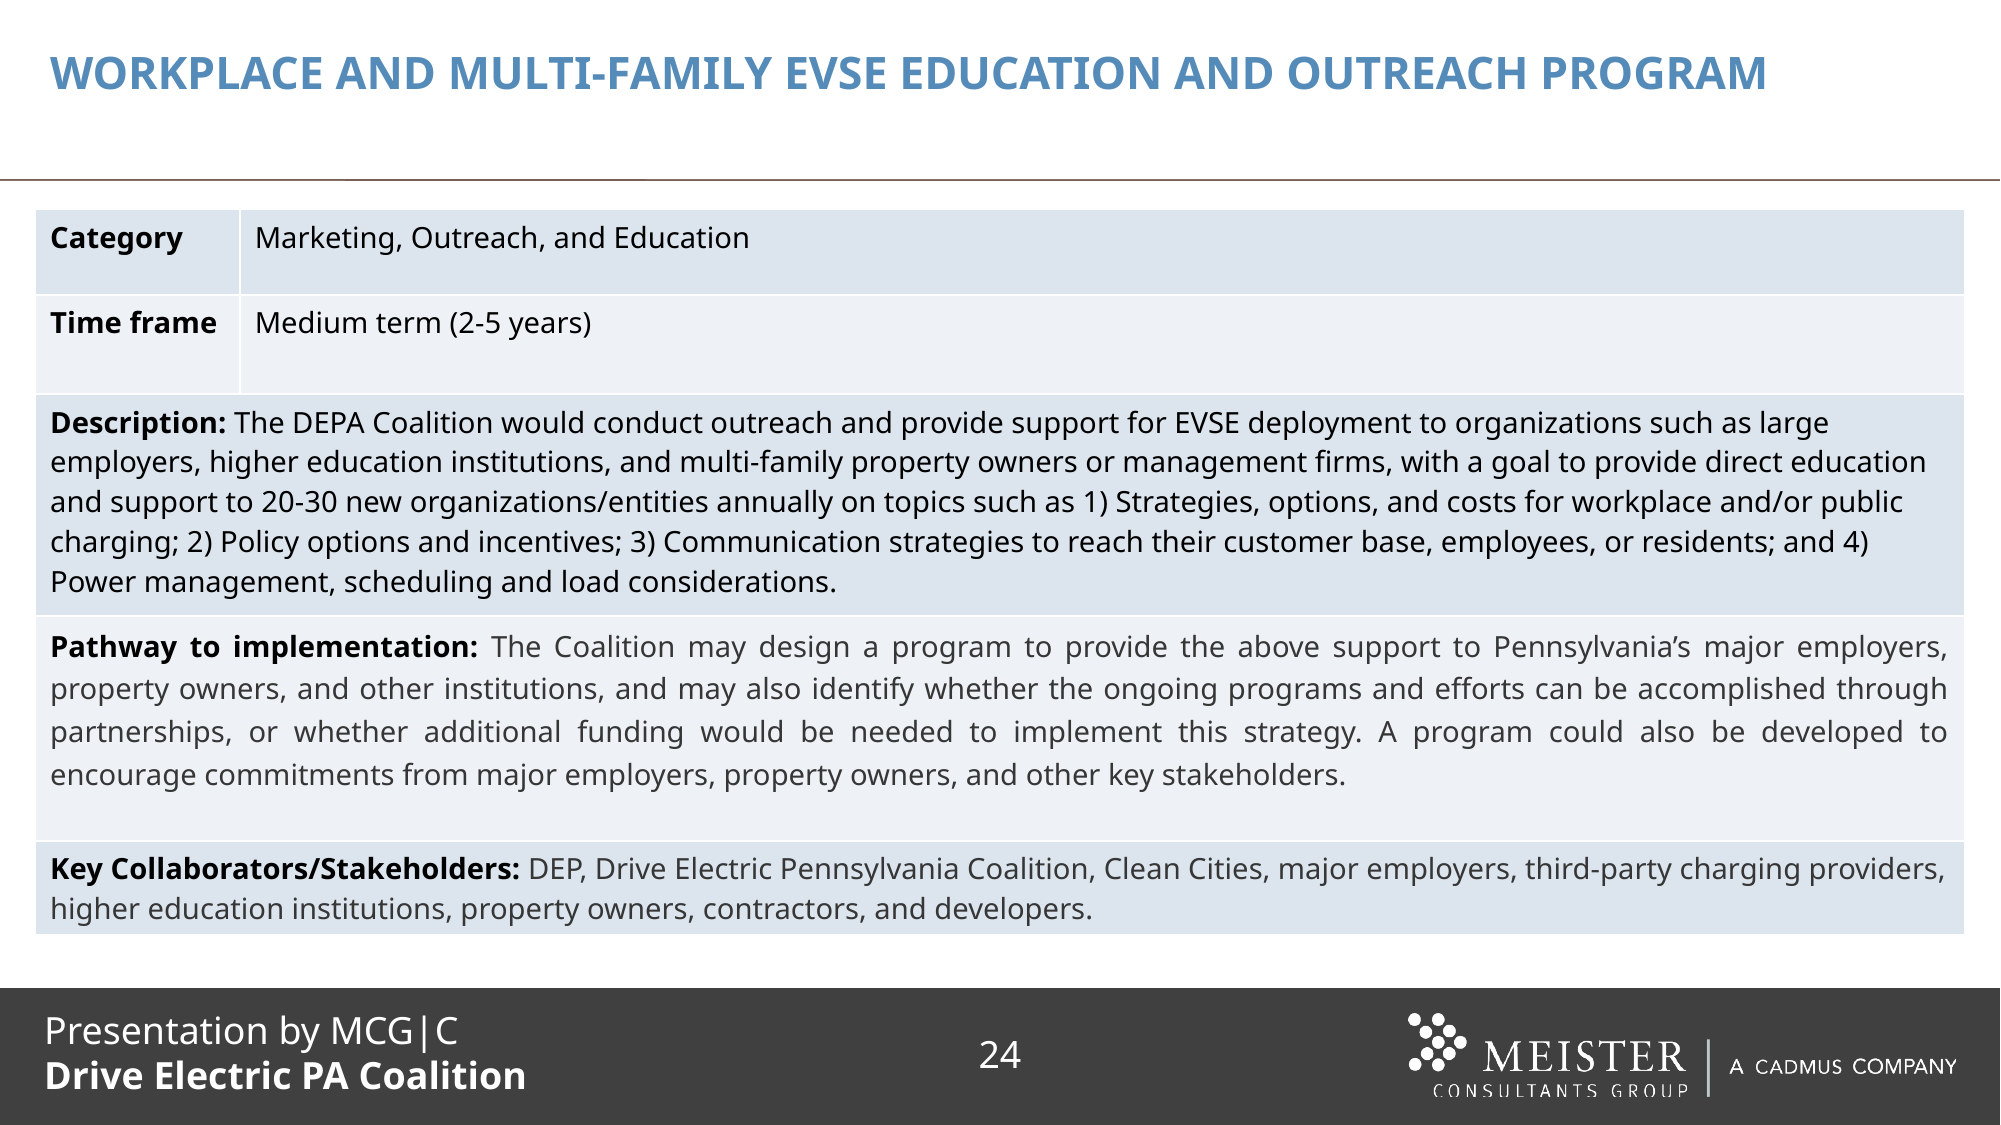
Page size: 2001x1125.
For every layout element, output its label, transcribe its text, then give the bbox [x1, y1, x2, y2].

table_cell Key Collaborators/Stakeholders: DEP, Drive Electric Pennsylvania Coalition, Clean Cities, major employers, third-party charging providers, higher education institutions, property owners, contractors, and developers. [36, 842, 1964, 934]
title WORKPLACE AND MULTI-FAMILY EVSE EDUCATION AND OUTREACH PROGRAM [35, 37, 1936, 137]
table_header Category [36, 210, 239, 294]
table_cell Description: The DEPA Coalition would conduct outreach and provide support for EVSE deployment to organizations such as large employers, higher education institutions, and multi-family property owners or management firms, with a goal to provide direct education and support to 20-30 new organizations/entities annually on topics such as 1) Strategies, options, and costs for workplace and/or public charging; 2) Policy options and incentives; 3) Communication strategies to reach their customer base, employees, or residents; and 4) Power management, scheduling and load considerations. [36, 395, 1964, 615]
table_cell Pathway to implementation: The Coalition may design a program to provide the above support to Pennsylvania’s major employers, property owners, and other institutions, and may also identify whether the ongoing programs and efforts can be accomplished through partnerships, or whether additional funding would be needed to implement this strategy. A program could also be developed to encourage commitments from major employers, property owners, and other key stakeholders. [36, 617, 1964, 840]
table_header Marketing, Outreach, and Education [241, 210, 1964, 294]
table_cell Medium term (2-5 years) [241, 296, 1964, 393]
table_cell Time frame [36, 296, 239, 393]
